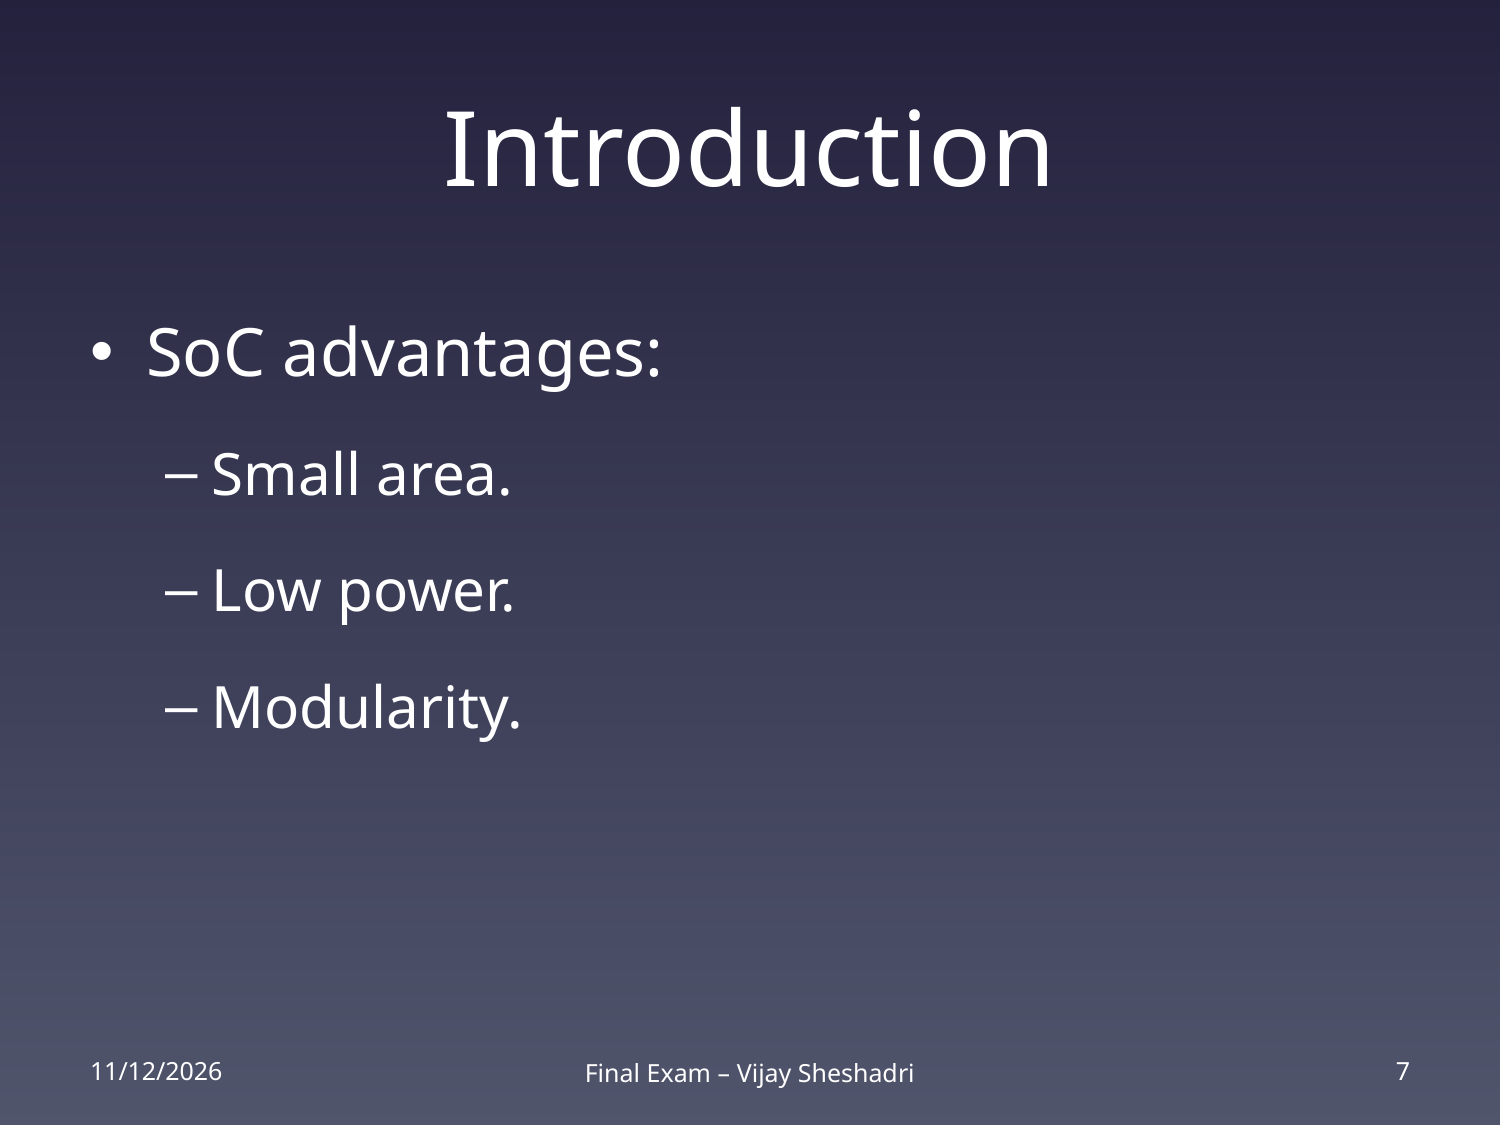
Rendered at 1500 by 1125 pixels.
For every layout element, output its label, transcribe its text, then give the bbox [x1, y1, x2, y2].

list SoC advantages: Small area. Low power. Modularity. [75, 262, 1425, 1005]
footer Final Exam – Vijay Sheshadri [512, 1042, 988, 1103]
title Introduction [75, 75, 1425, 262]
slide_number 7 [1074, 1042, 1425, 1103]
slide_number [75, 1042, 425, 1103]
